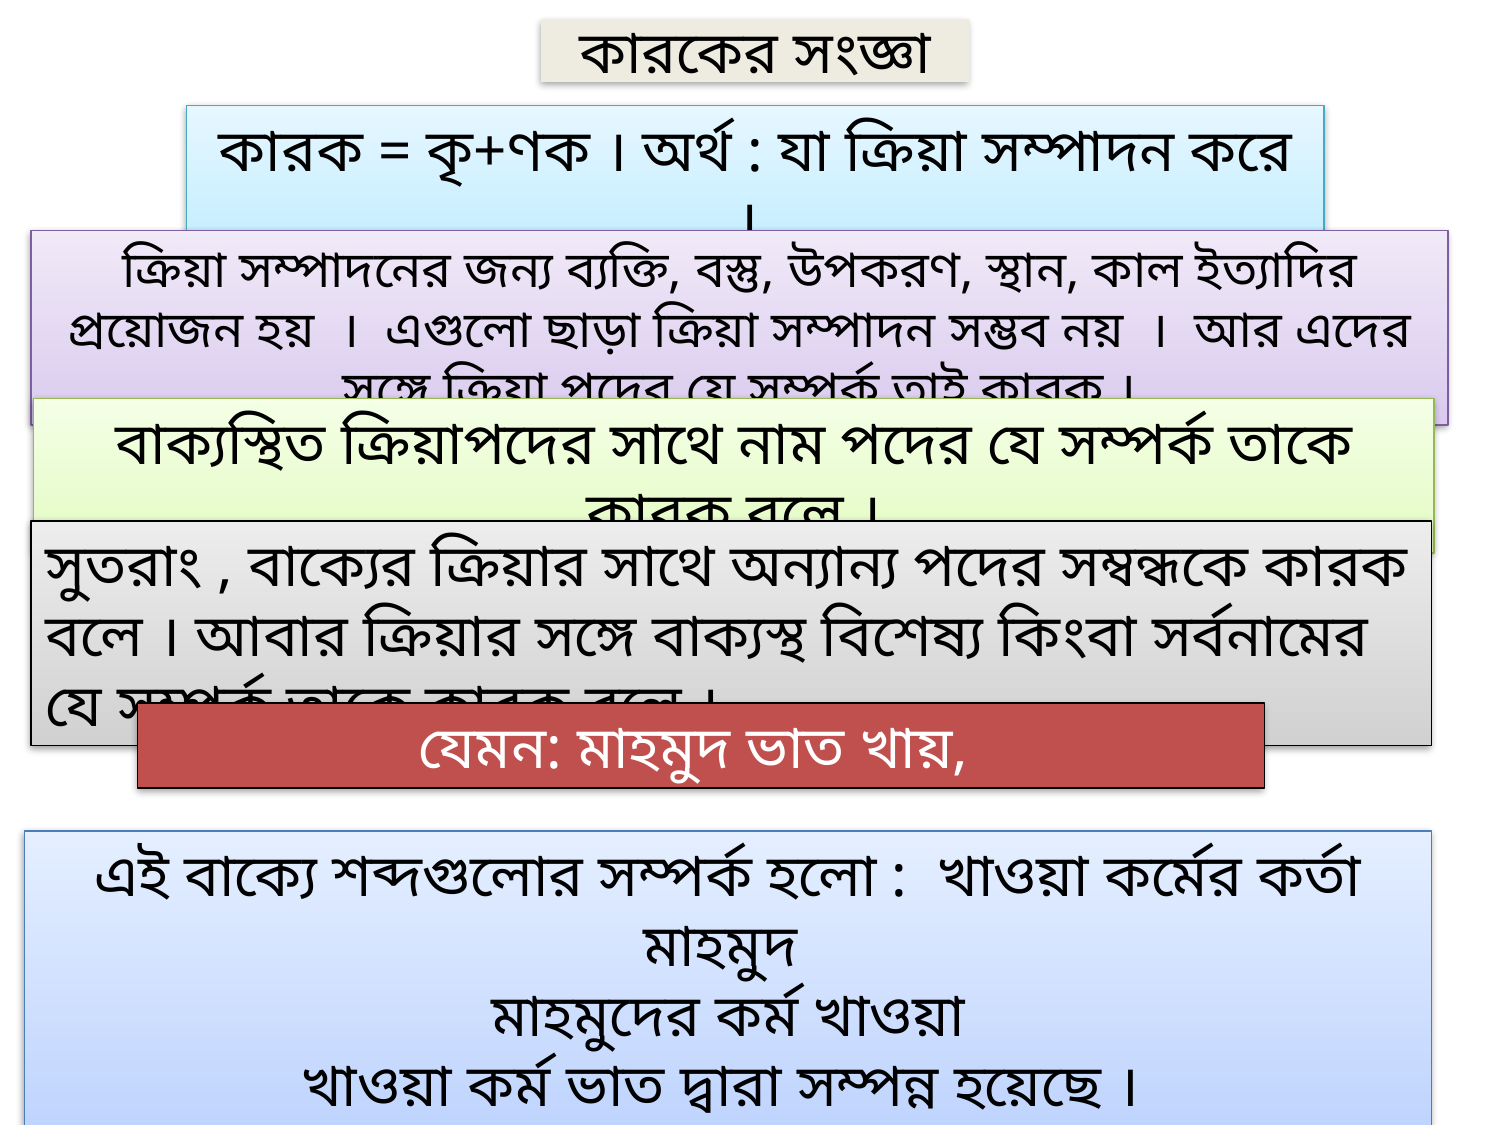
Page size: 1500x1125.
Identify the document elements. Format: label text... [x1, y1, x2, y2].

text_box কারকের সংজ্ঞা [541, 19, 970, 82]
text_box যেমন: মাহমুদ ভাত খায়, [137, 702, 1265, 789]
text_box এই বাক্যে শব্দগুলোর সম্পর্ক হলো : খাওয়া কর্মের কর্তা মাহমুদ মাহমুদের কর্ম খাওয়া খাওয়া কর্ম ভাত দ্বারা সম্পন্ন হয়েছে । [24, 830, 1432, 1125]
text_box ক্রিয়া সম্পাদনের জন্য ব্যক্তি, বস্তু, উপকরণ, স্থান, কাল ইত্যাদির প্রয়োজন হয় । এগুলো ছাড়া ক্রিয়া সম্পাদন সম্ভব নয় । আর এদের সঙ্গে ক্রিয়া পদের যে সম্পর্ক তাই কারক । [30, 230, 1449, 426]
text_box বাক্যস্থিত ক্রিয়াপদের সাথে নাম পদের যে সম্পর্ক তাকে কারক বলে । [33, 398, 1435, 523]
text_box সুতরাং , বাক্যের ক্রিয়ার সাথে অন্যান্য পদের সম্বন্ধকে কারক বলে । আবার ক্রিয়ার সঙ্গে বাক্যস্থ বিশেষ্য কিংবা সর্বনামের যে সম্পর্ক তাকে কারক বলে । [30, 520, 1432, 746]
text_box কারক = কৃ+ণক । অর্থ : যা ক্রিয়া সম্পাদন করে । [186, 105, 1325, 228]
